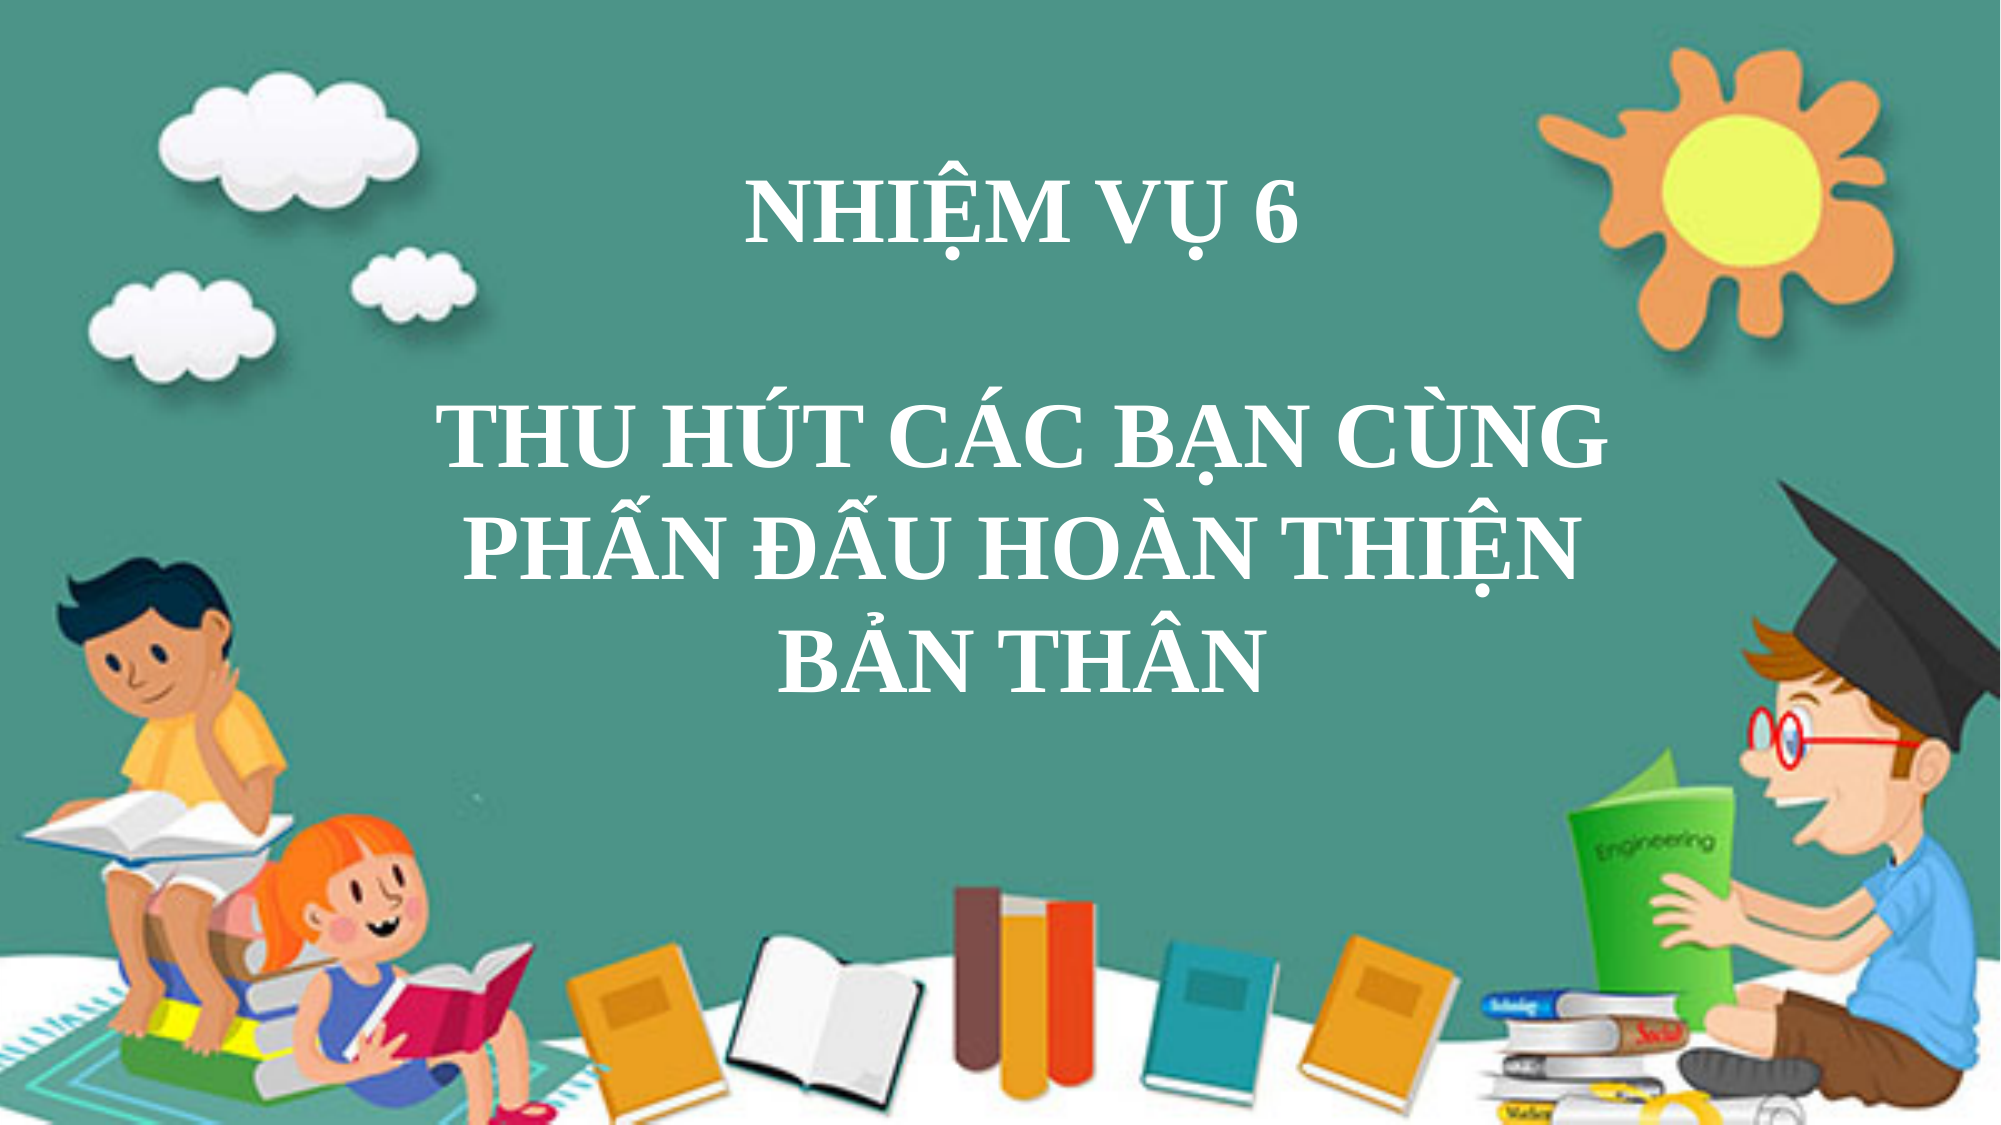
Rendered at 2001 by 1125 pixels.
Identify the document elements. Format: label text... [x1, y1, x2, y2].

text_box NHIỆM VỤ 6 THU HÚT CÁC BẠN CÙNG PHẤN ĐẤU HOÀN THIỆN BẢN THÂN [369, 140, 1677, 719]
picture [0, 0, 2001, 1125]
